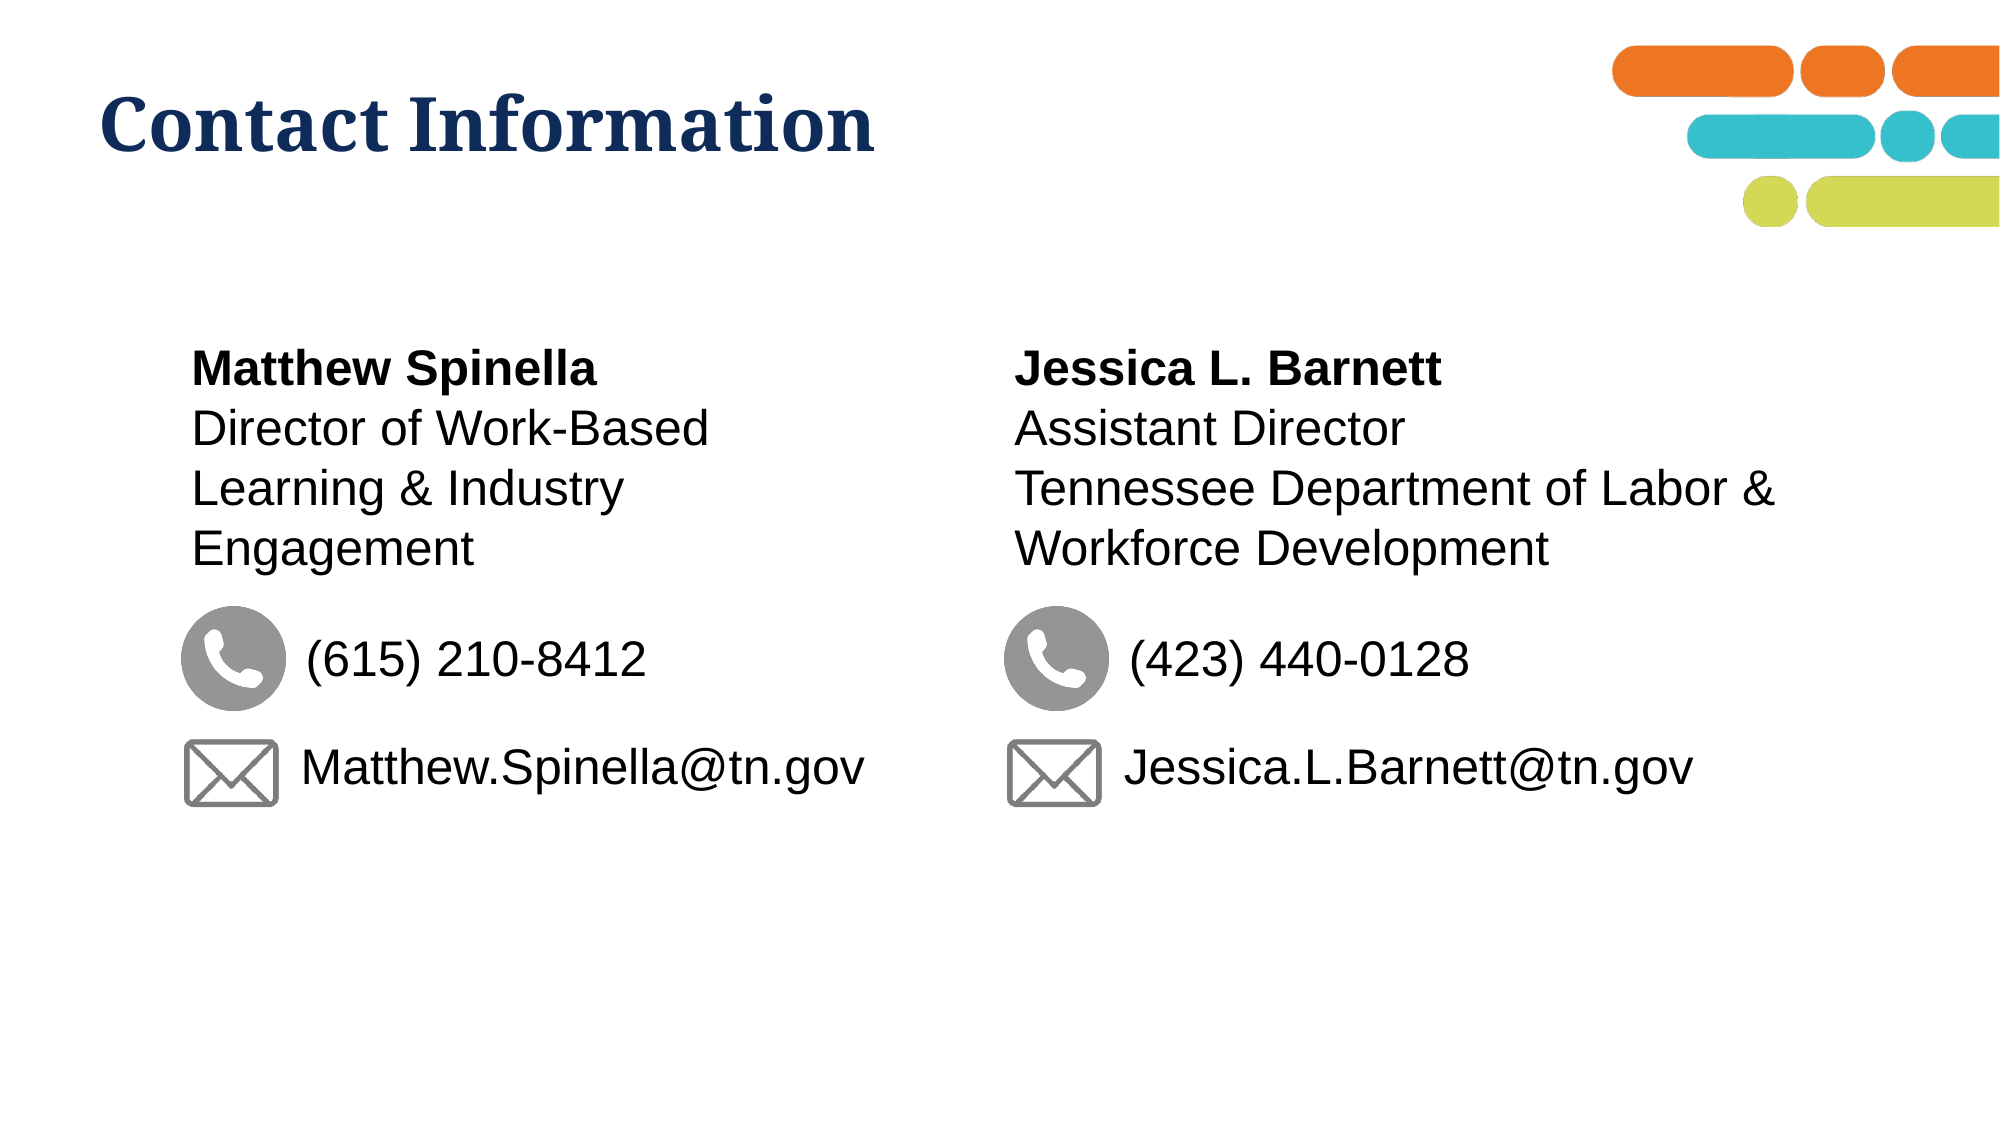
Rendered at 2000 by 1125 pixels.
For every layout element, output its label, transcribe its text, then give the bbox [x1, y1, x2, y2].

picture [176, 718, 286, 828]
picture [999, 718, 1109, 828]
text_box Jessica.L.Barnett@tn.gov [1109, 727, 1739, 802]
text_box Matthew.Spinella@tn.gov [286, 727, 916, 802]
text_box (615) 210-8412 [290, 618, 757, 694]
text_box Jessica L. Barnett Assistant Director Tennessee Department of Labor & Workforce Development [999, 328, 1823, 583]
picture [1613, 46, 2000, 227]
picture [1004, 606, 1109, 711]
picture [181, 606, 286, 711]
text_box Matthew Spinella Director of Work-Based Learning & Industry Engagement [176, 328, 749, 583]
title Contact Information [83, 22, 1585, 221]
text_box (423) 440-0128 [1114, 618, 1581, 694]
